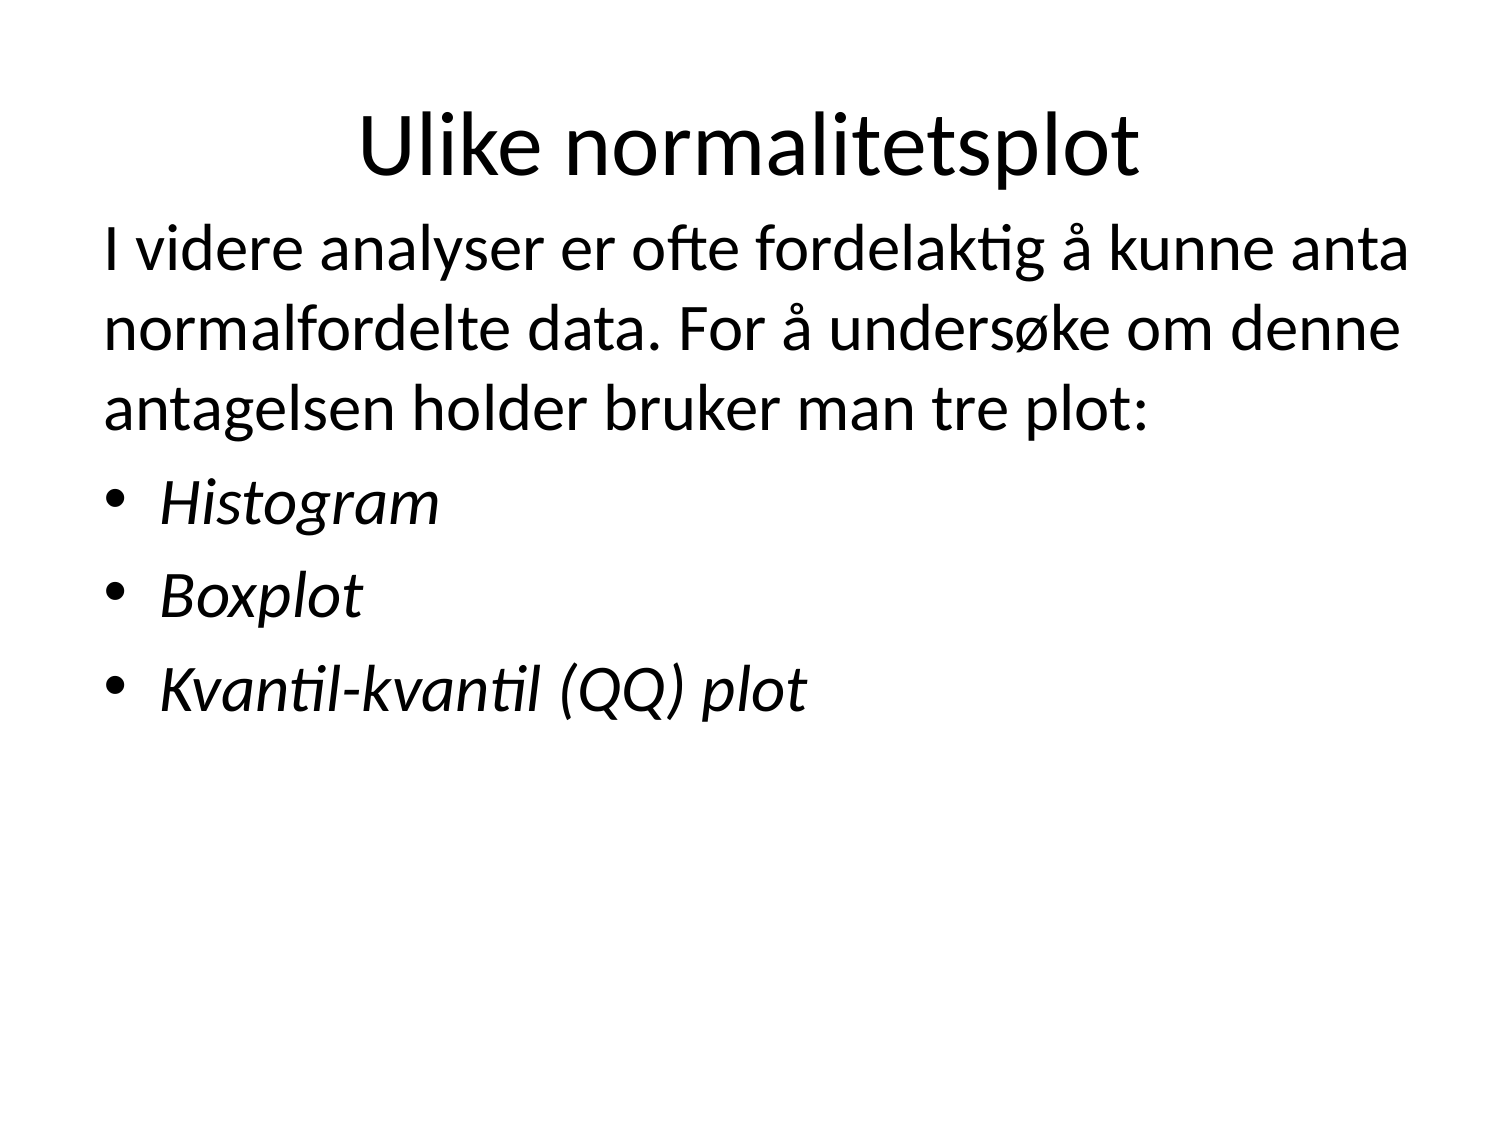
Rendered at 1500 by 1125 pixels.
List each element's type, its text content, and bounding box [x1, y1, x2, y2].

title Ulike normalitetsplot [75, 45, 1425, 233]
list I videre analyser er ofte fordelaktig å kunne anta normalfordelte data. For å undersøke om denne antagelsen holder bruker man tre plot: Histogram Boxplot Kvantil-kvantil (QQ) plot [88, 196, 1430, 1106]
